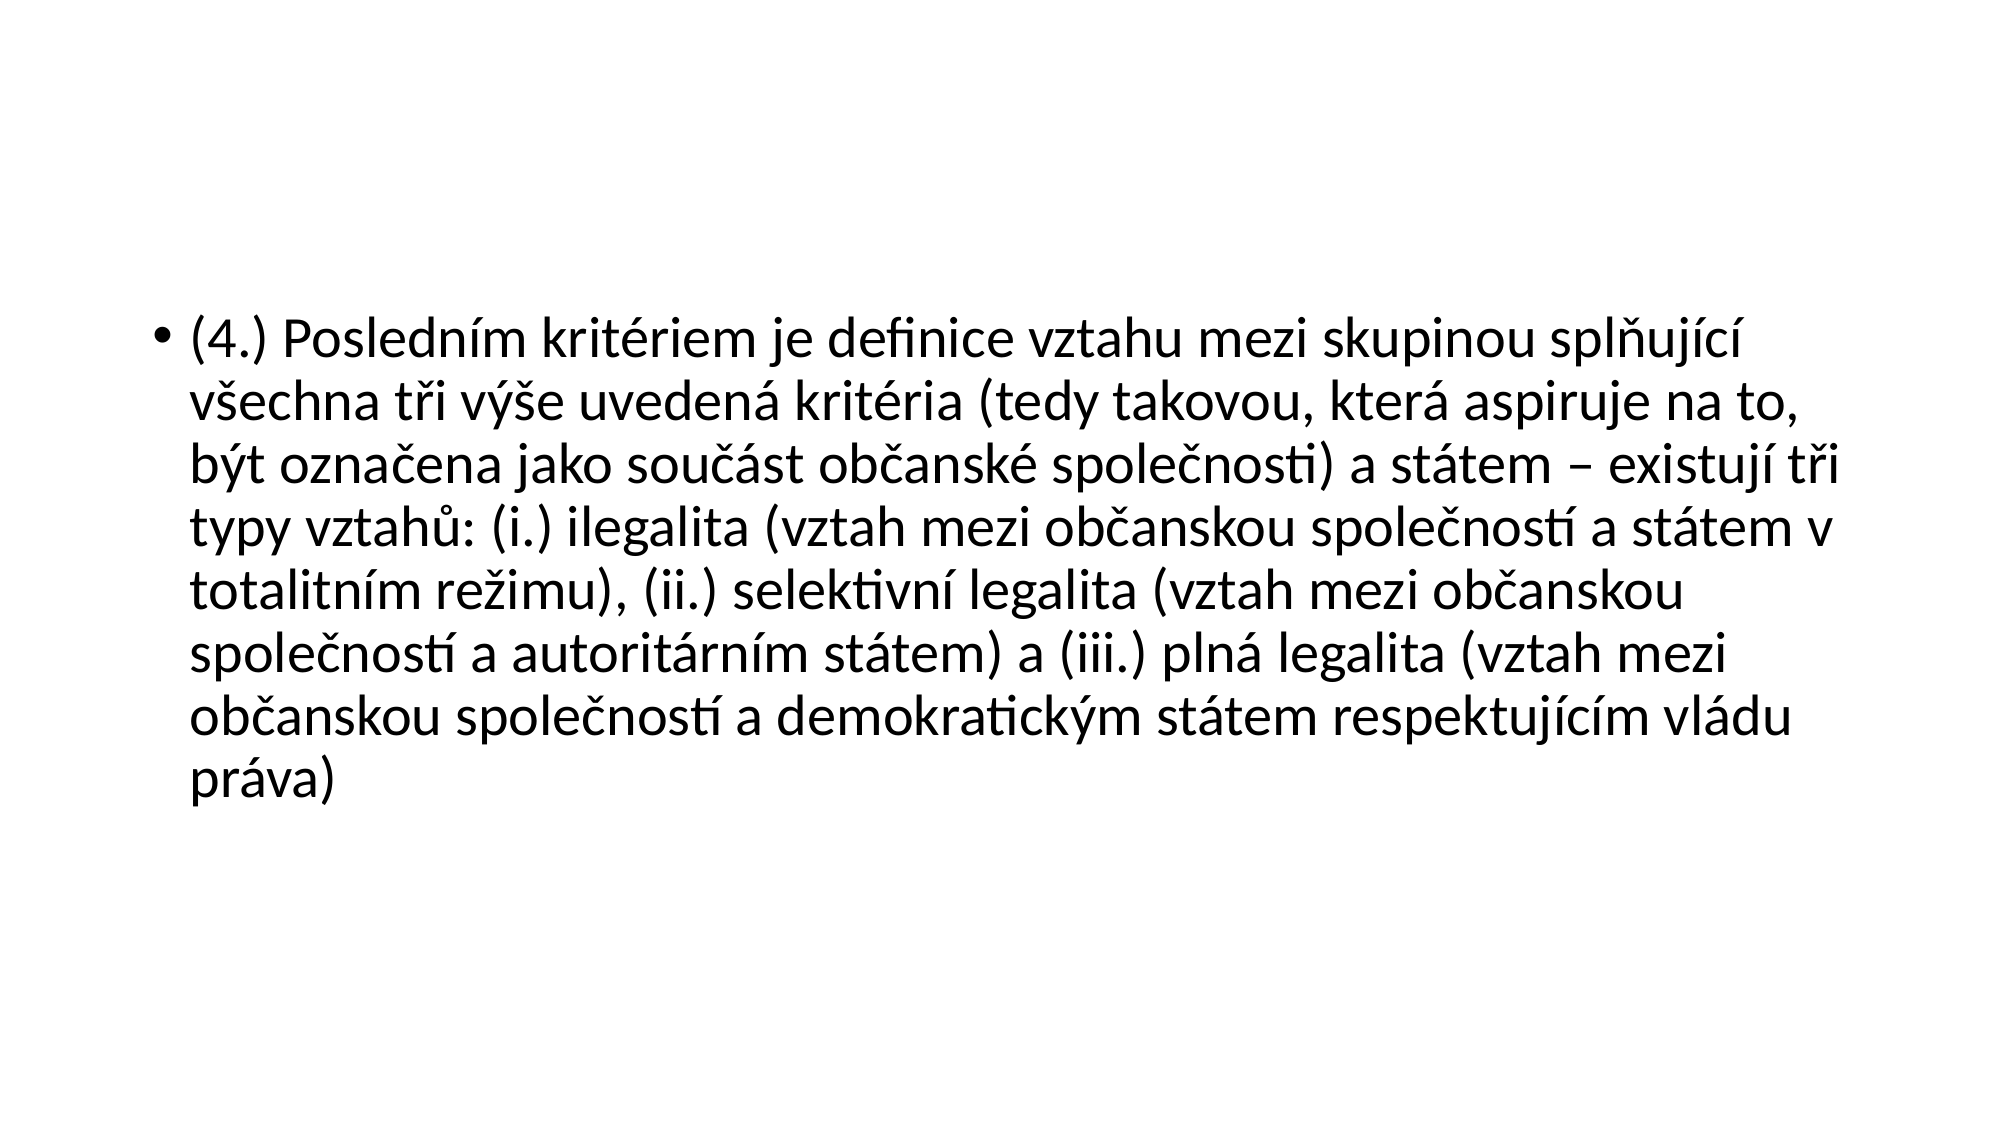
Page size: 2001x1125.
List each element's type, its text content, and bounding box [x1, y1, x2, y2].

list (4.) Posledním kritériem je definice vztahu mezi skupinou splňující všechna tři výše uvedená kritéria (tedy takovou, která aspiruje na to, být označena jako součást občanské společnosti) a státem – existují tři typy vztahů: (i.) ilegalita (vztah mezi občanskou společností a státem v totalitním režimu), (ii.) selektivní legalita (vztah mezi občanskou společností a autoritárním státem) a (iii.) plná legalita (vztah mezi občanskou společností a demokratickým státem respektujícím vládu práva) [137, 299, 1863, 1014]
